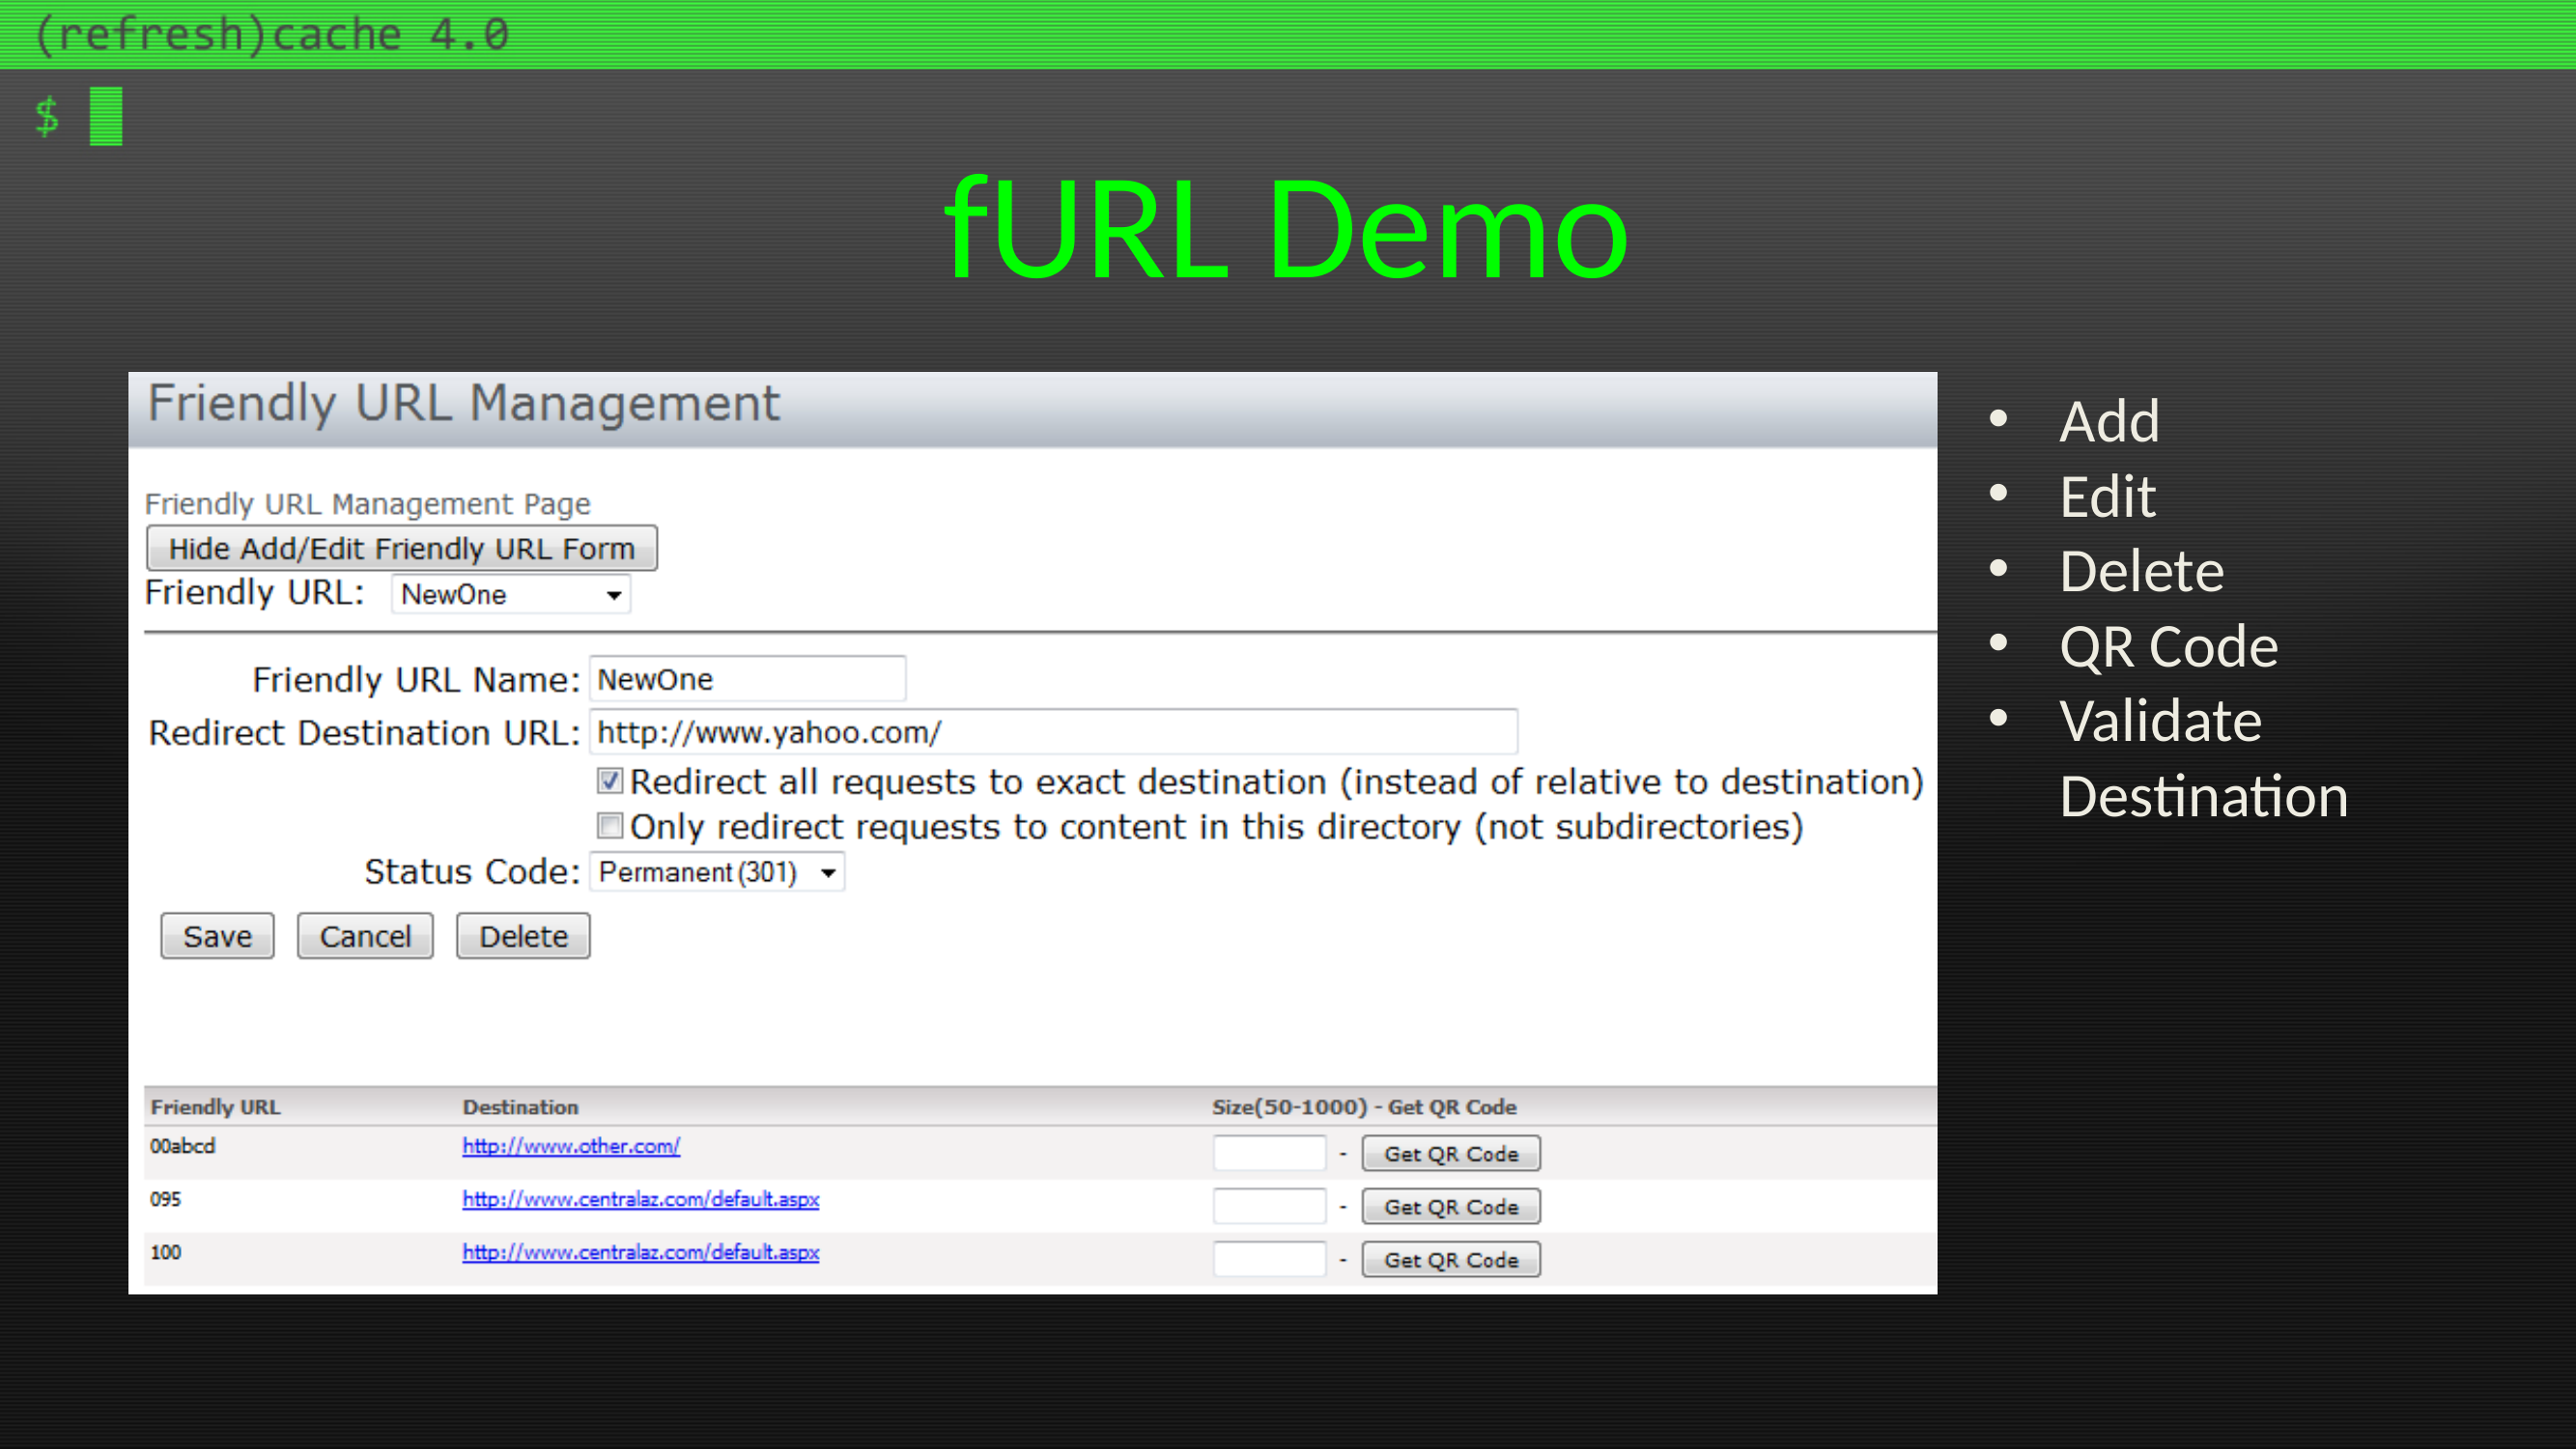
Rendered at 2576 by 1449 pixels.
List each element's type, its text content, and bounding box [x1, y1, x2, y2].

text_box Add Edit Delete QR Code Validate Destination [1973, 372, 2406, 837]
title fURL Demo [128, 96, 2448, 338]
picture [0, 0, 2576, 1449]
